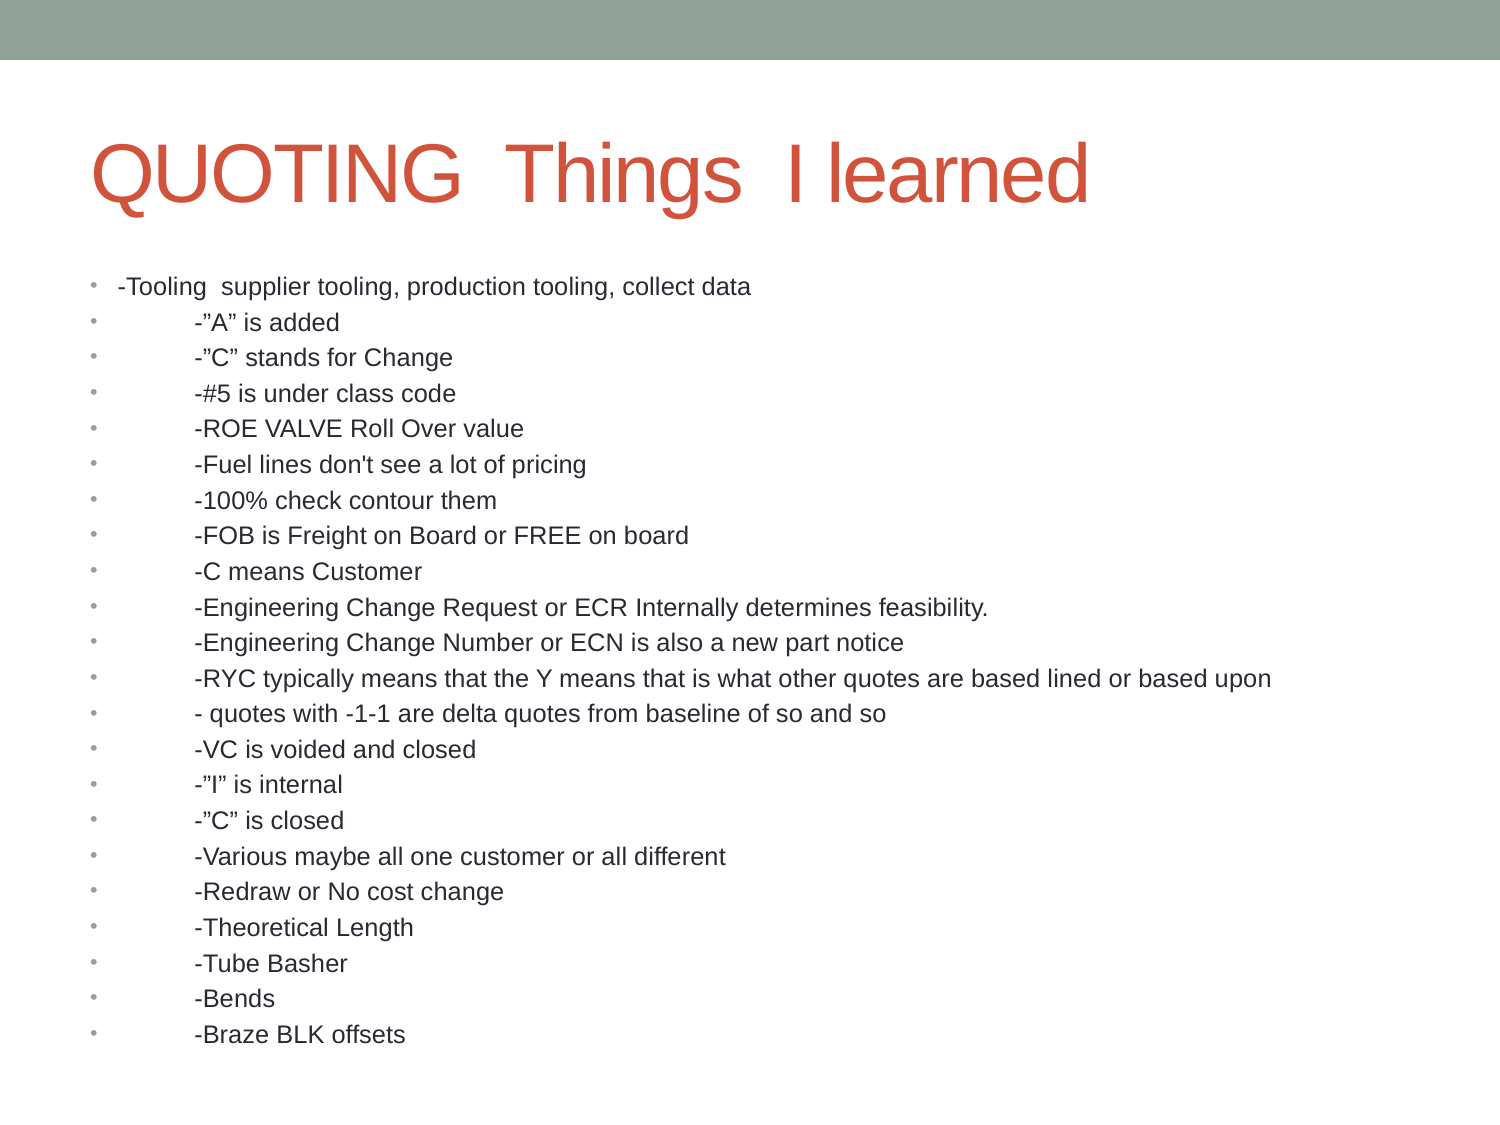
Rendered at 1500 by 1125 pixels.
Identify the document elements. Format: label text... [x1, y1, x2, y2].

title QUOTING Things I learned [75, 87, 1425, 250]
list -Tooling supplier tooling, production tooling, collect data -”A” is added -”C” stands for Change -#5 is under class code -ROE VALVE Roll Over value -Fuel lines don't see a lot of pricing -100% check contour them -FOB is Freight on Board or FREE on board -C means Customer -Engineering Change Request or ECR Internally determines feasibility. -Engineering Change Number or ECN is also a new part notice -RYC typically means that the Y means that is what other quotes are based lined or based upon - quotes with -1-1 are delta quotes from baseline of so and so -VC is voided and closed -”I” is internal -”C” is closed -Various maybe all one customer or all different -Redraw or No cost change -Theoretical Length -Tube Basher -Bends -Braze BLK offsets [75, 262, 1425, 1063]
